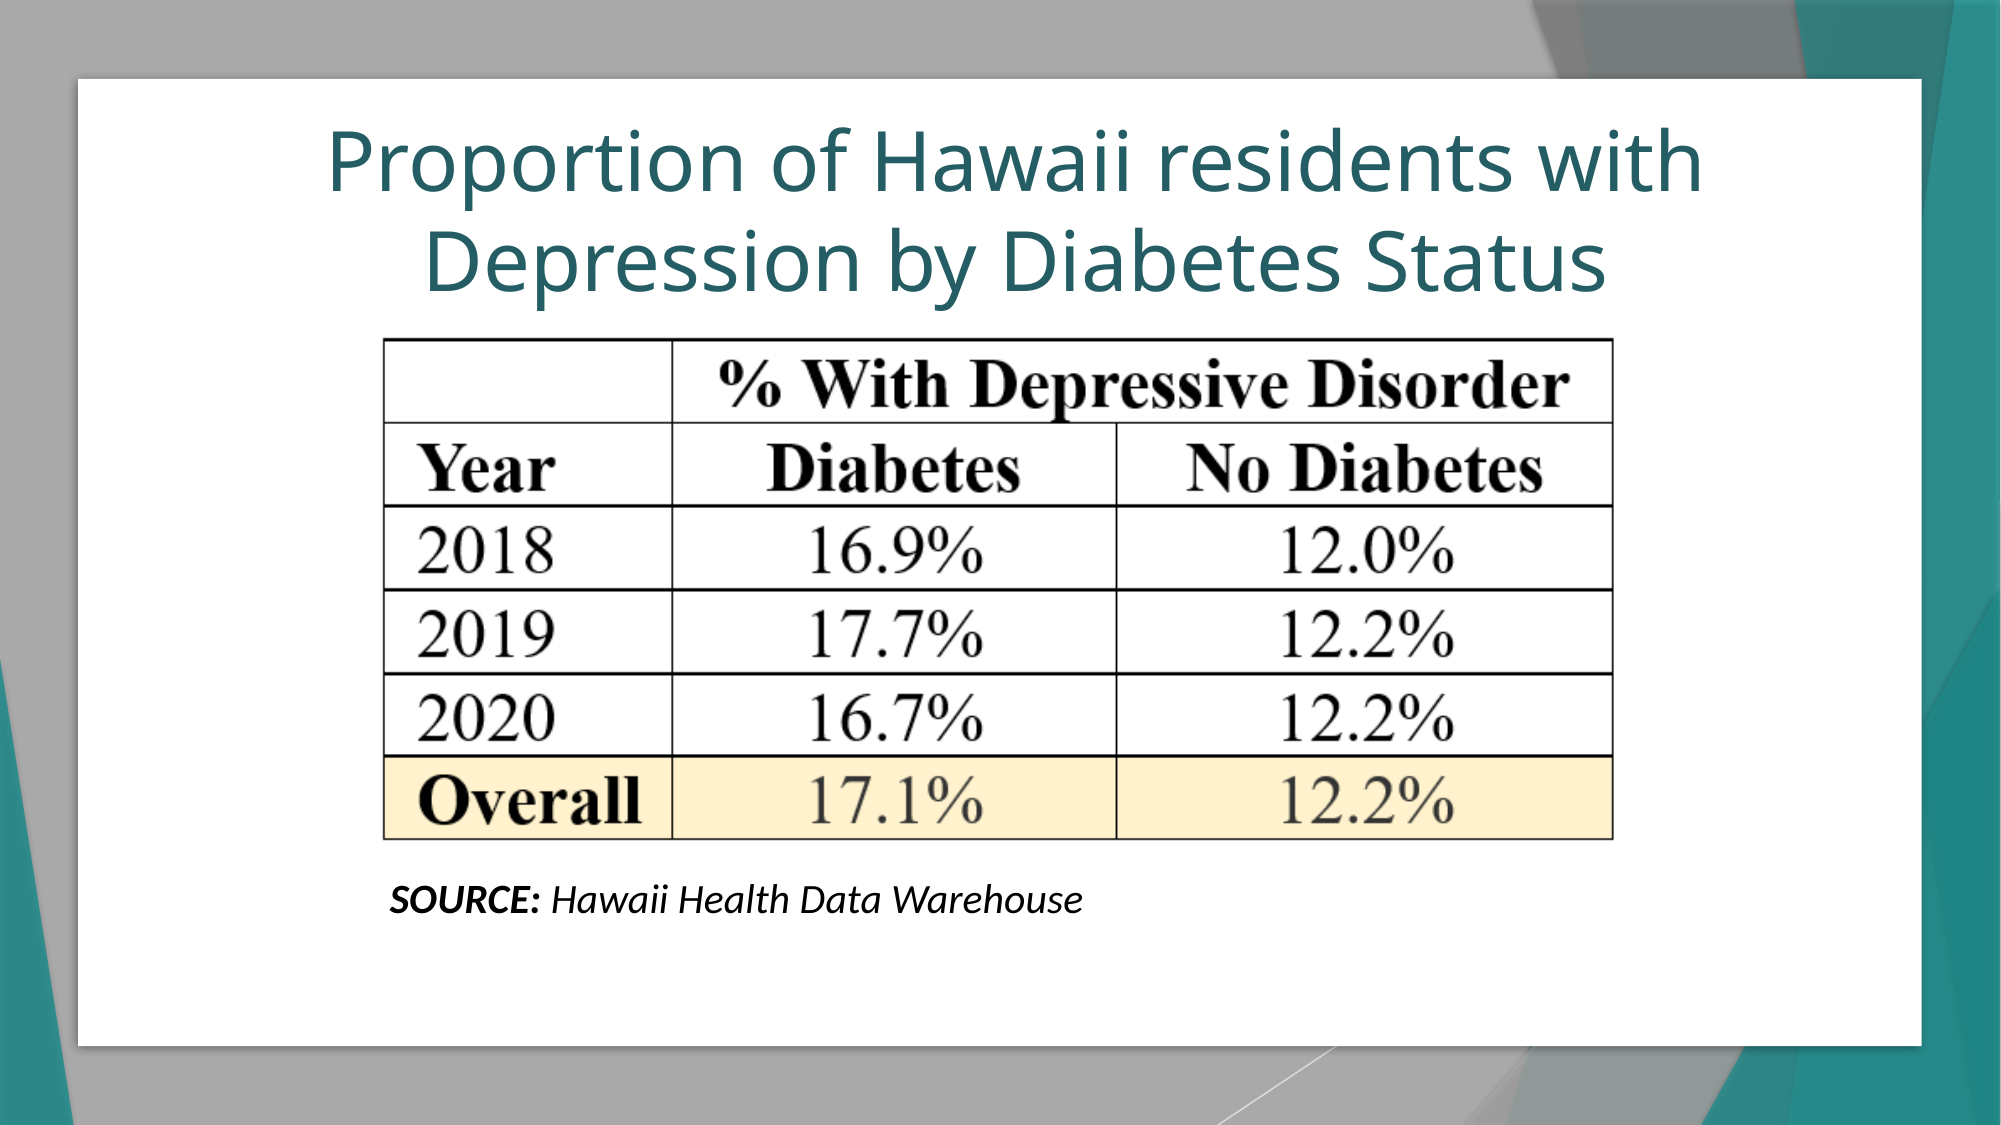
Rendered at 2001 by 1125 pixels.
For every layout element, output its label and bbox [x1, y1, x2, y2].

picture [374, 330, 1625, 848]
text_box [0, 0, 2000, 1125]
